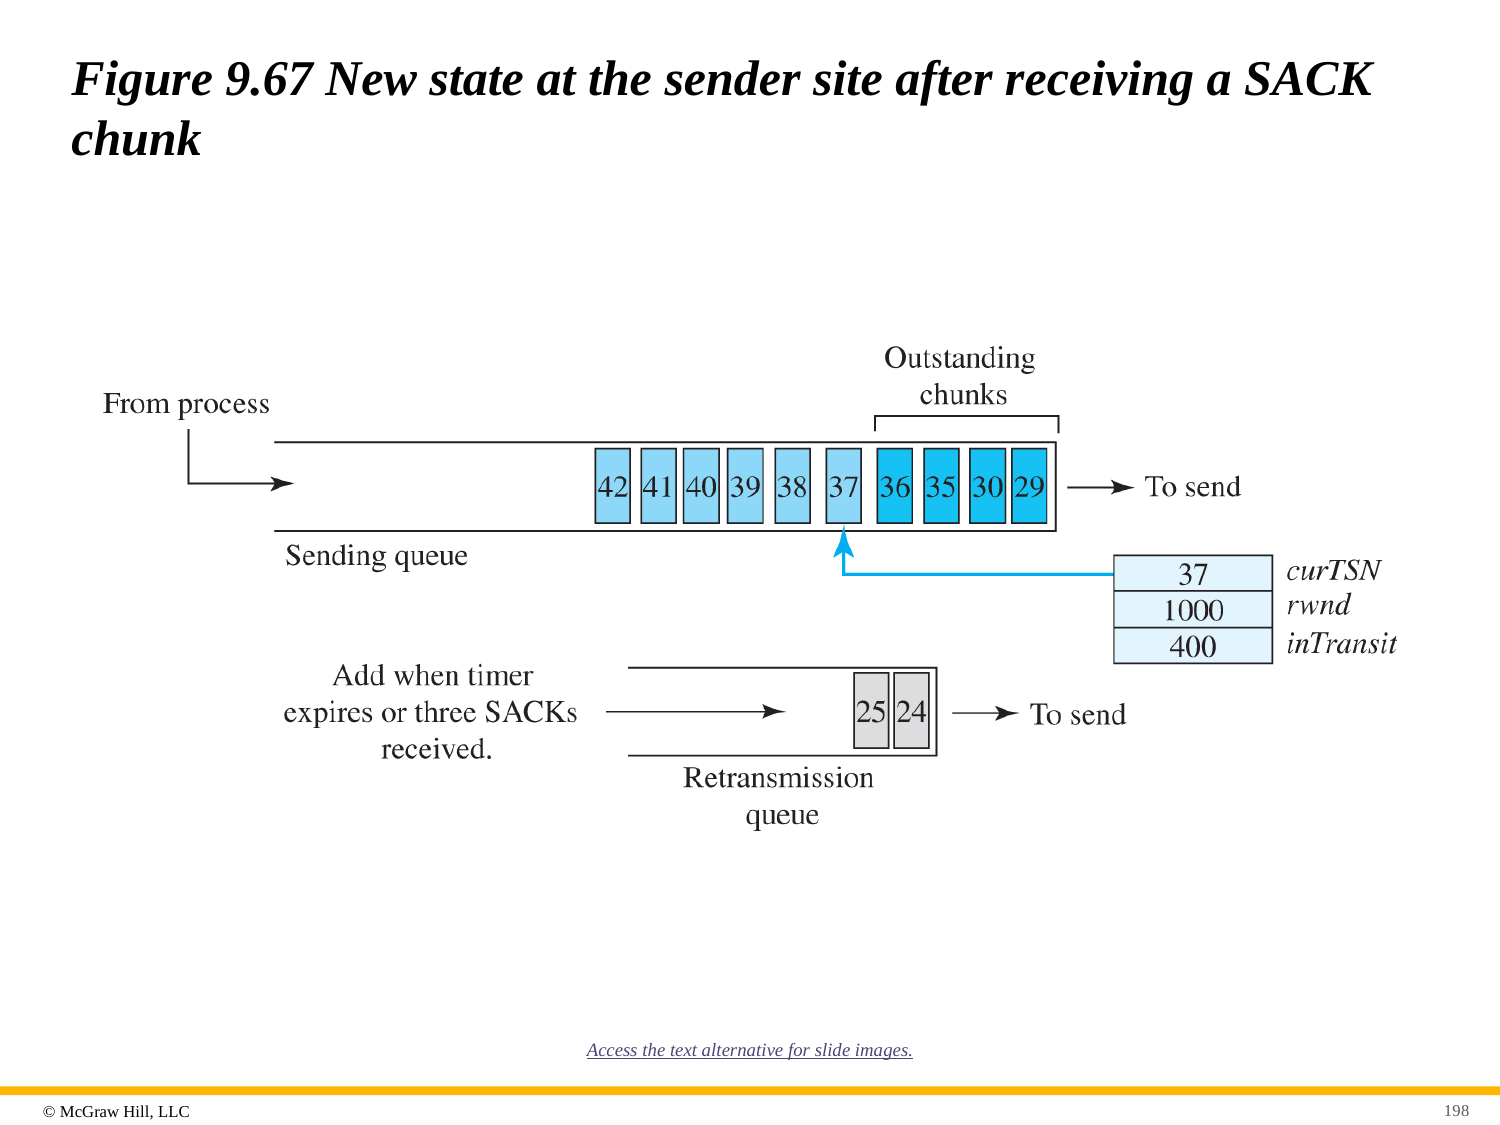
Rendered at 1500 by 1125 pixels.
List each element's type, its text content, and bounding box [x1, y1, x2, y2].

slide_number 198 [1418, 1096, 1477, 1123]
list Access the text alternative for slide images. [525, 1033, 975, 1066]
picture [103, 341, 1397, 837]
title Figure 9.67 New state at the sender site after receiving a SACK chunk [56, 50, 1444, 162]
